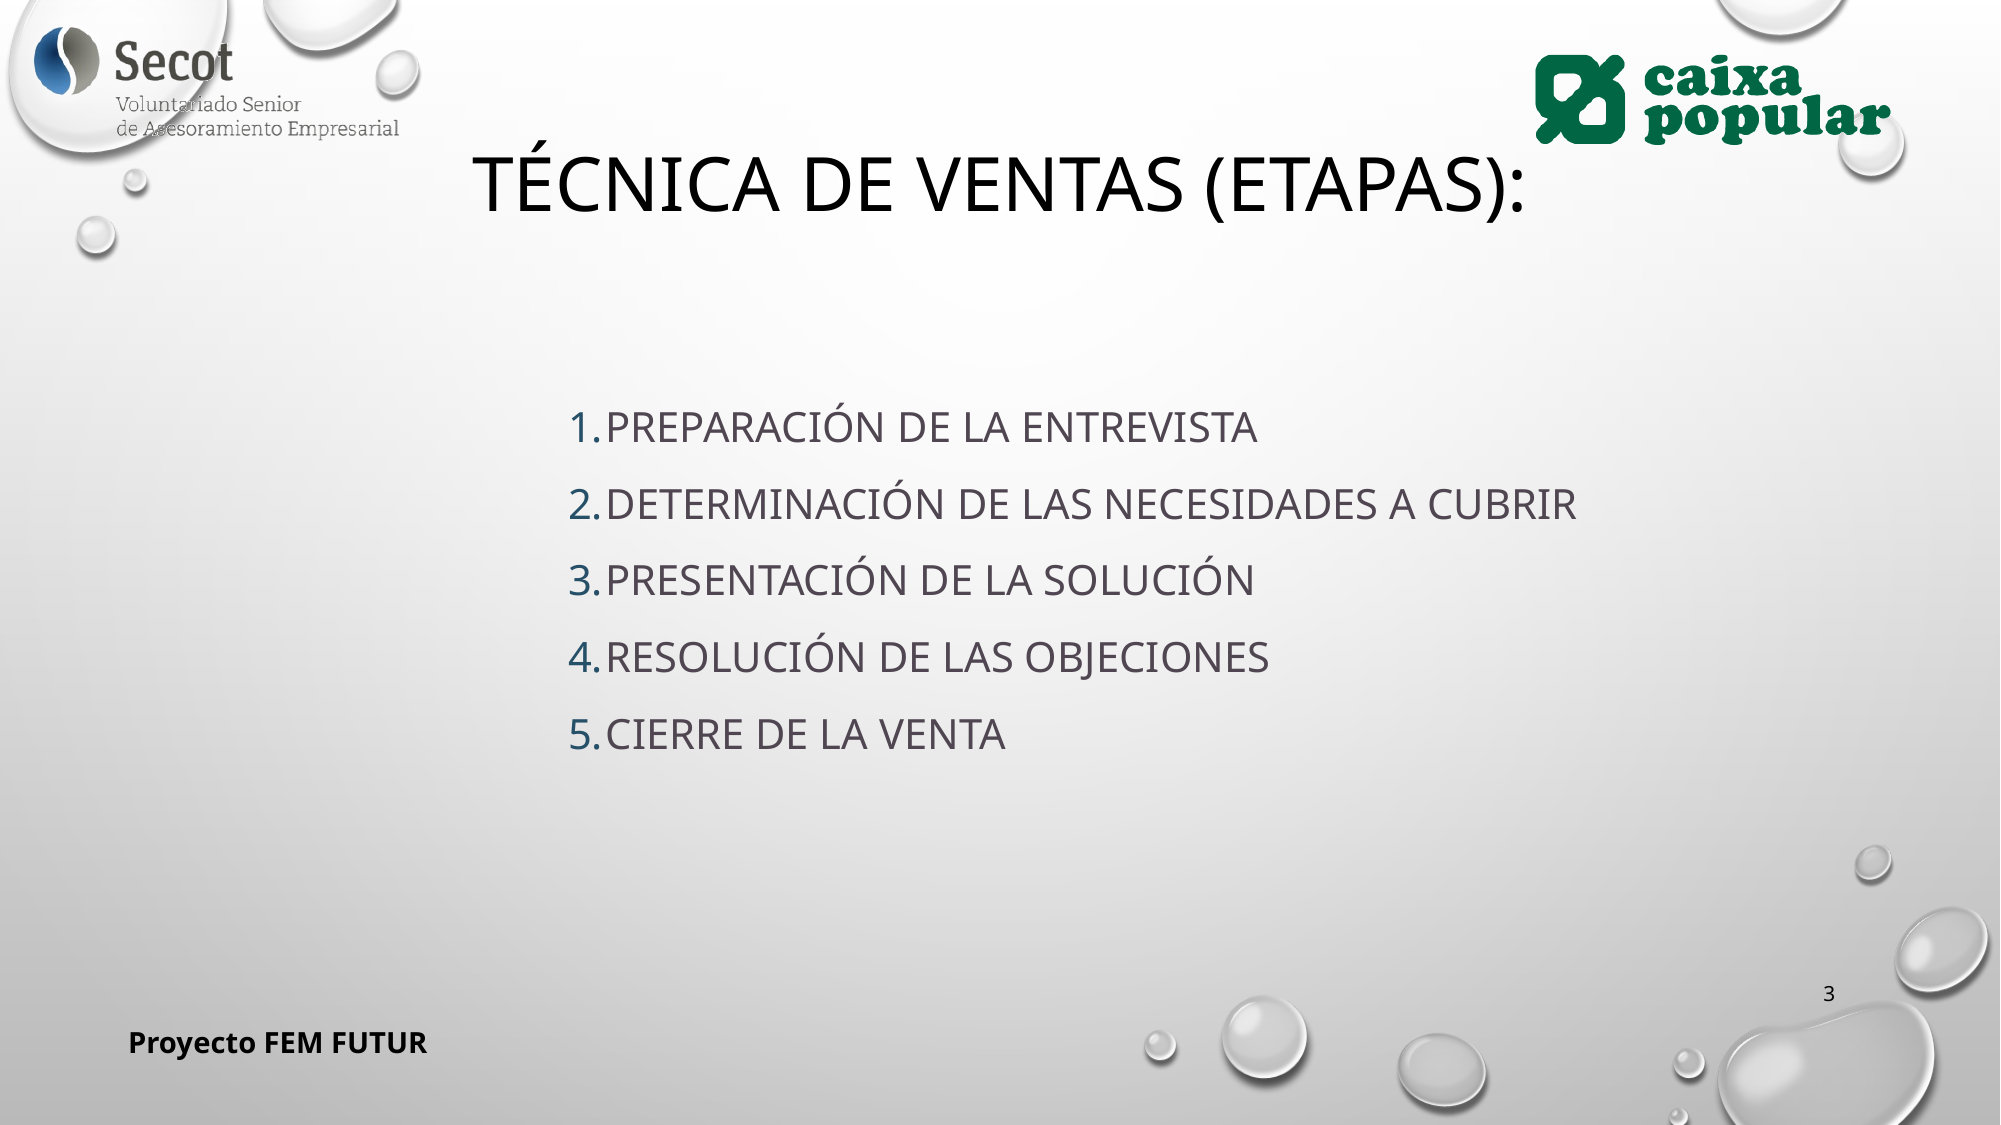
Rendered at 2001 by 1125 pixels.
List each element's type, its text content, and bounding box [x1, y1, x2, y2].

text_box Proyecto FEM FUTUR [113, 1017, 443, 1068]
picture [0, 0, 2000, 1125]
slide_number 3 [1724, 965, 1851, 1025]
list Preparación de la entrevista Determinación de las necesidades a cubrir Presentación de la solución Resolución de las objeciones Cierre de la venta [403, 383, 1597, 945]
title Técnica de ventas (etapas): [149, 101, 1851, 364]
